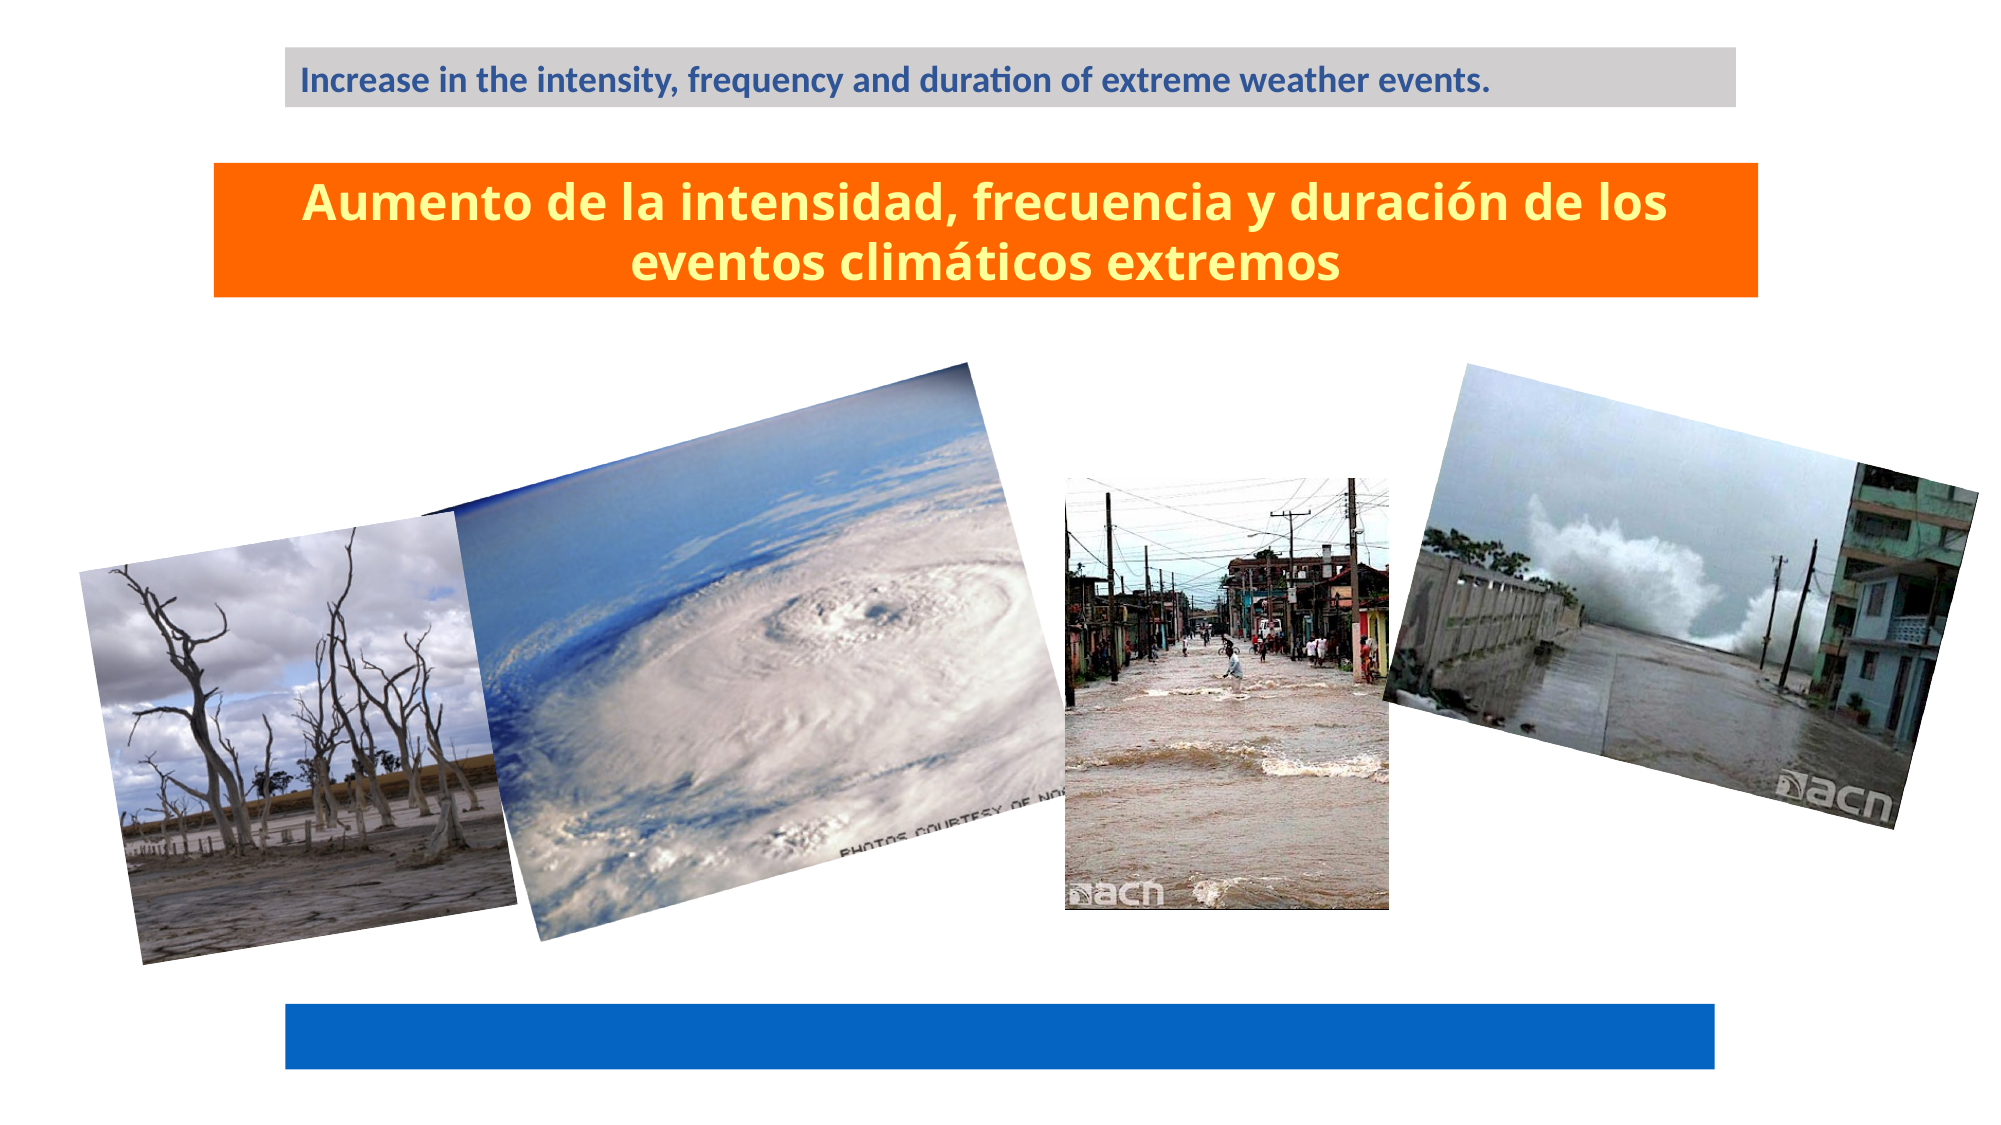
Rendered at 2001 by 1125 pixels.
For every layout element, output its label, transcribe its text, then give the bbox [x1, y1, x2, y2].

text_box Aumento de la intensidad, frecuencia y duración de los eventos climáticos extremos [213, 162, 1759, 298]
picture [79, 363, 1978, 966]
text_box Increase in the intensity, frequency and duration of extreme weather events. [285, 47, 1736, 108]
text_box [285, 1003, 1715, 1070]
